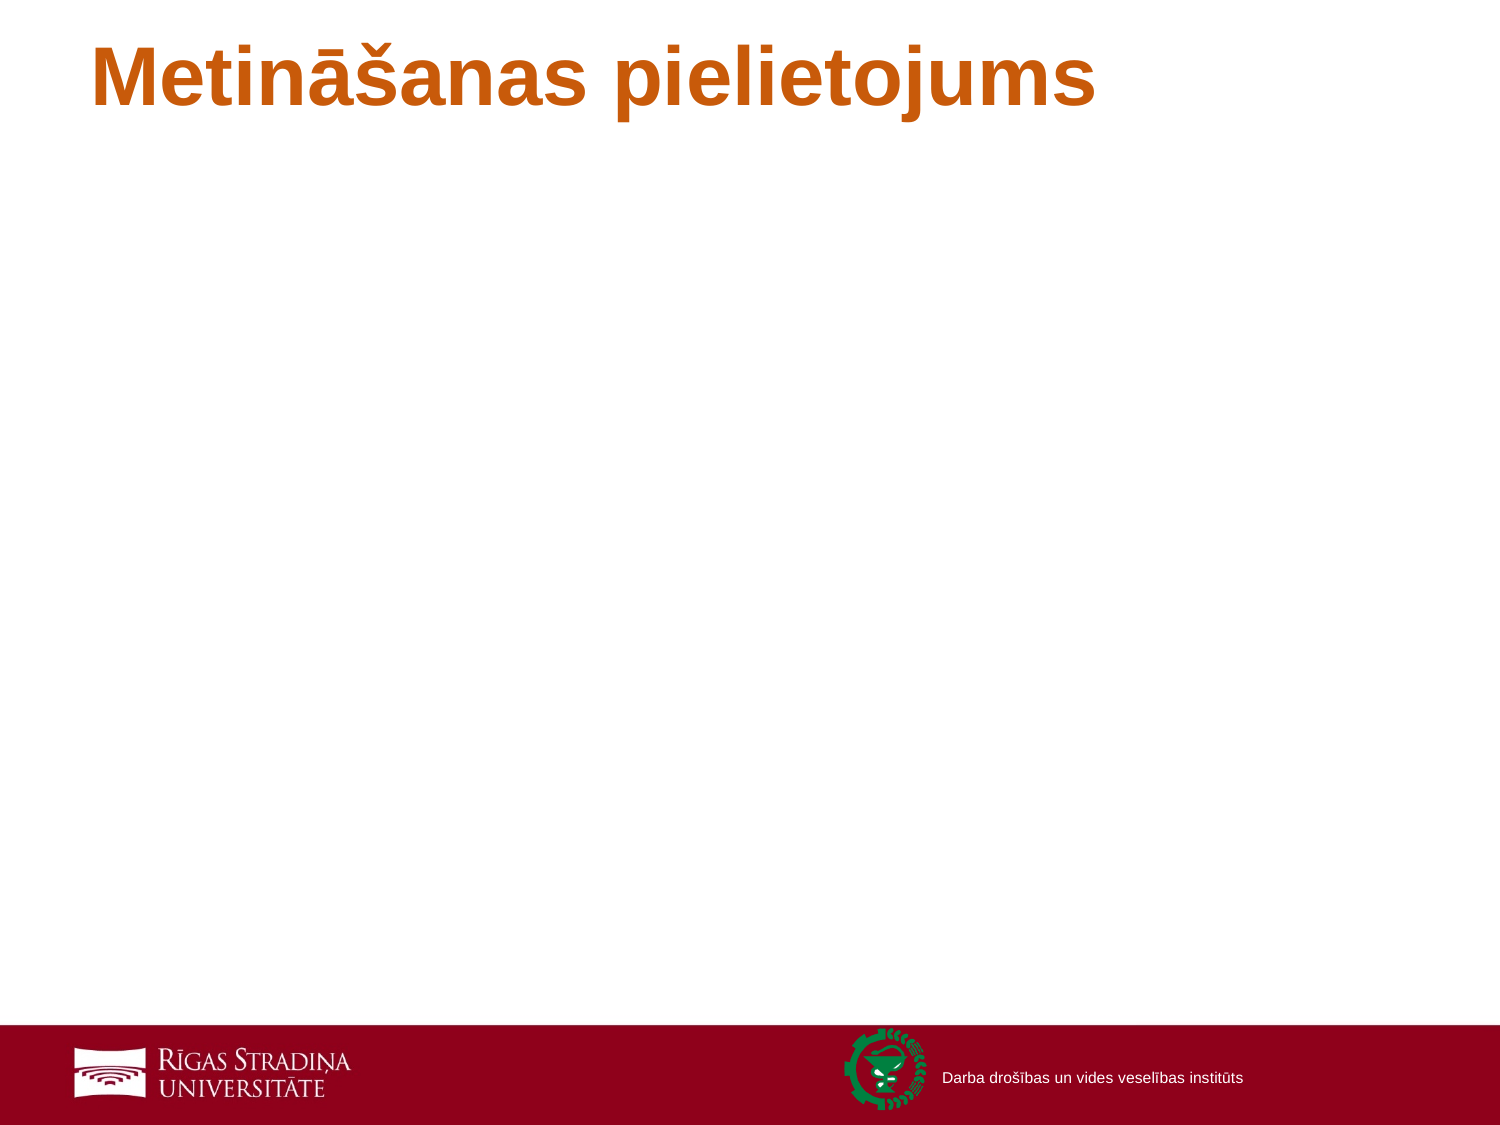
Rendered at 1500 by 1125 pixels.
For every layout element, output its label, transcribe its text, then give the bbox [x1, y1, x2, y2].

picture [0, 0, 1500, 1125]
title Metināšanas pielietojums [74, 44, 1426, 113]
